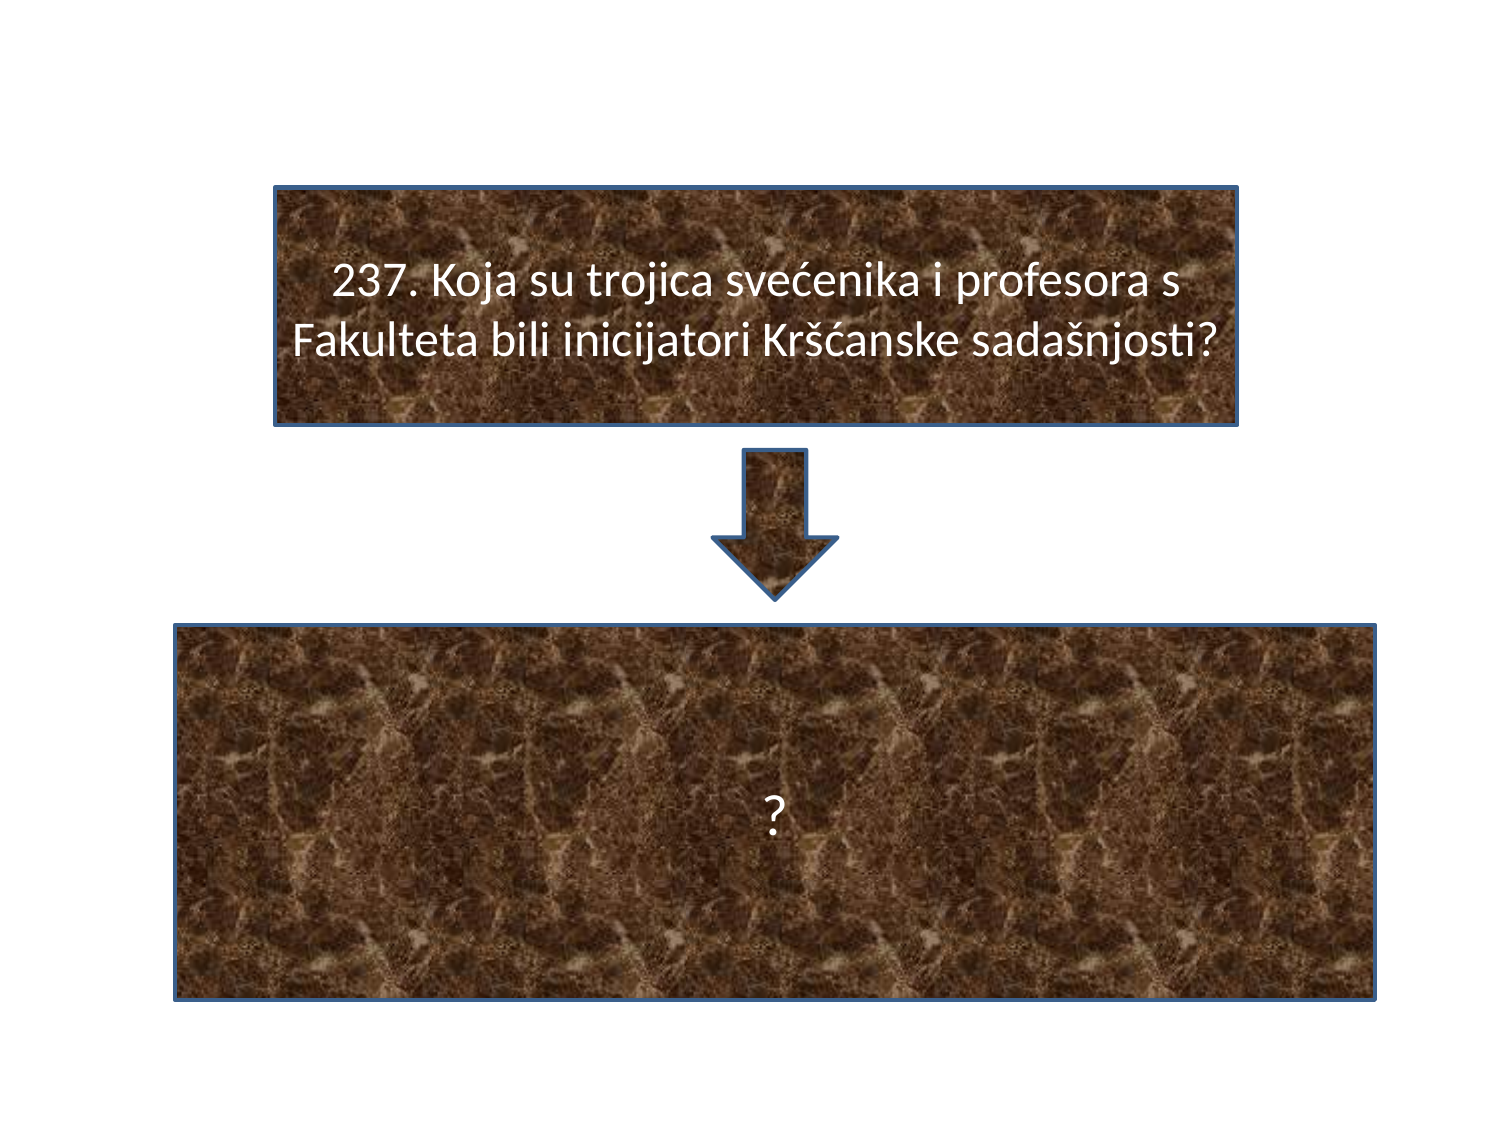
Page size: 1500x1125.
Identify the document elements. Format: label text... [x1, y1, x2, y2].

text_box [710, 447, 840, 603]
text_box ? [173, 623, 1377, 1002]
text_box 237. Koja su trojica svećenika i profesora s Fakulteta bili inicijatori Kršćanske sadašnjosti? [273, 185, 1239, 427]
